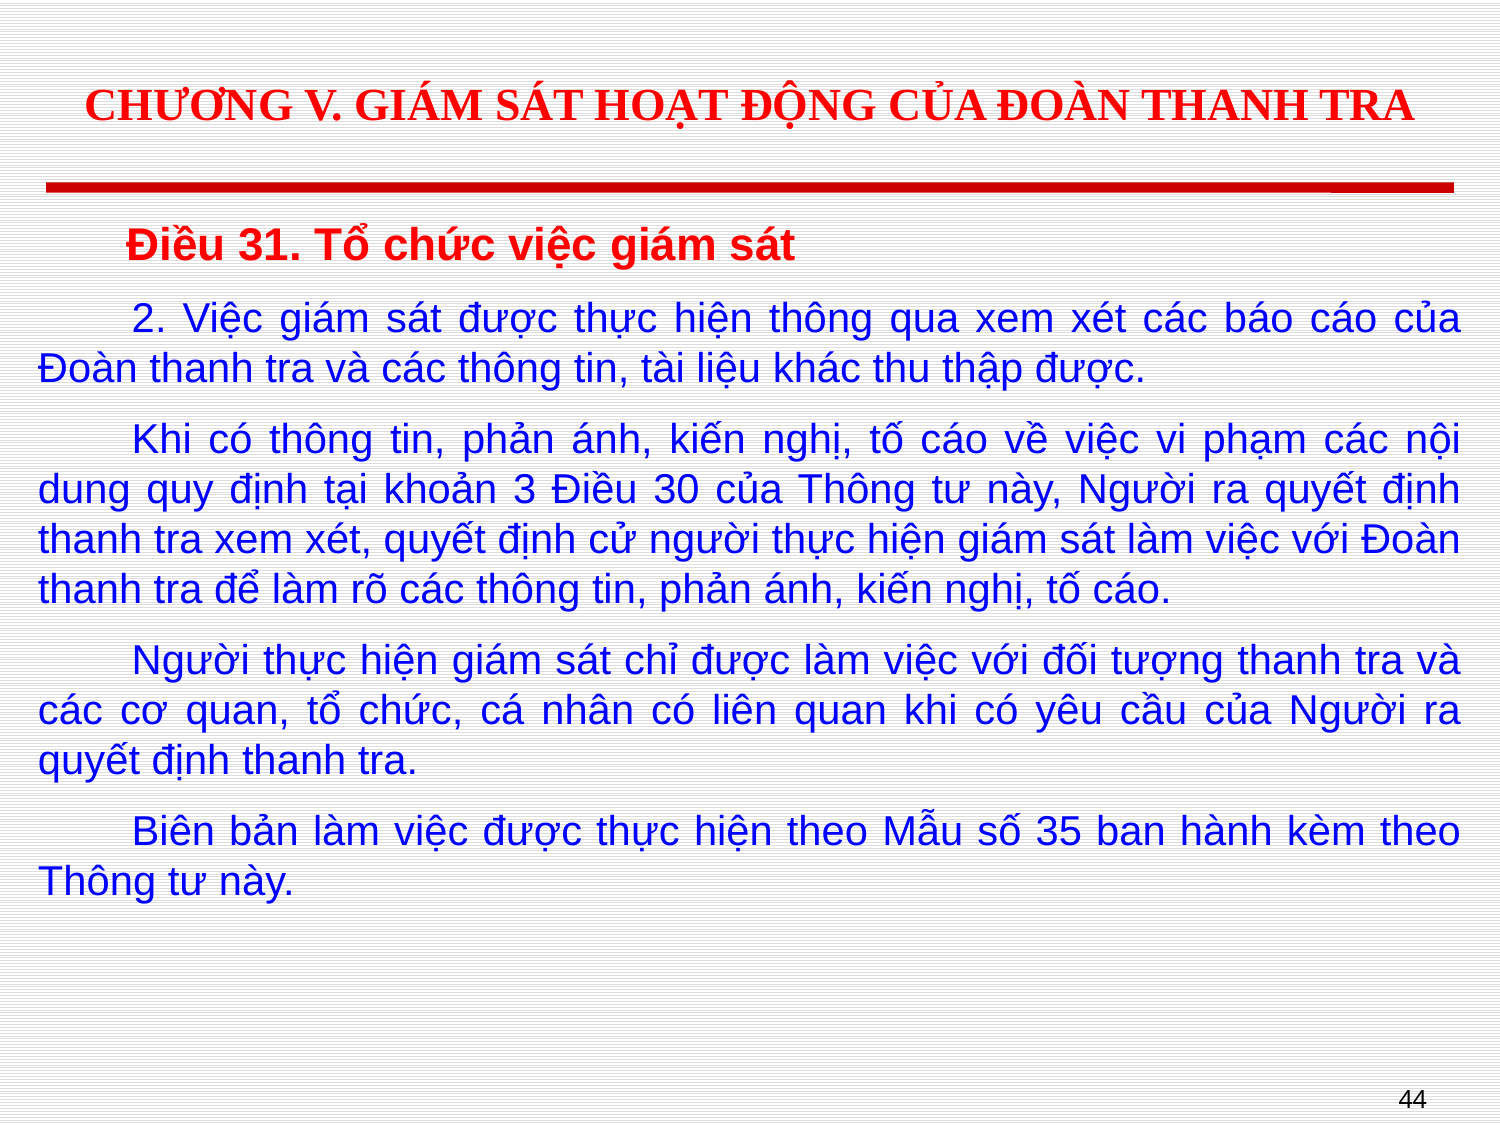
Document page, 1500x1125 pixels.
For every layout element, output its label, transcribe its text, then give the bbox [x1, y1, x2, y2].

text_box Điều 31. Tổ chức việc giám sát 2. Việc giám sát được thực hiện thông qua xem xét các báo cáo của Đoàn thanh tra và các thông tin, tài liệu khác thu thập được. Khi có thông tin, phản ánh, kiến nghị, tố cáo về việc vi phạm các nội dung quy định tại khoản 3 Điều 30 của Thông tư này, Người ra quyết định thanh tra xem xét, quyết định cử người thực hiện giám sát làm việc với Đoàn thanh tra để làm rõ các thông tin, phản ánh, kiến nghị, tố cáo. Người thực hiện giám sát chỉ được làm việc với đối tượng thanh tra và các cơ quan, tổ chức, cá nhân có liên quan khi có yêu cầu của Người ra quyết định thanh tra. Biên bản làm việc được thực hiện theo Mẫu số 35 ban hành kèm theo Thông tư này. [23, 199, 1477, 1088]
title CHƯƠNG V. GIÁM SÁT HOẠT ĐỘNG CỦA ĐOÀN THANH TRA [38, 24, 1463, 175]
